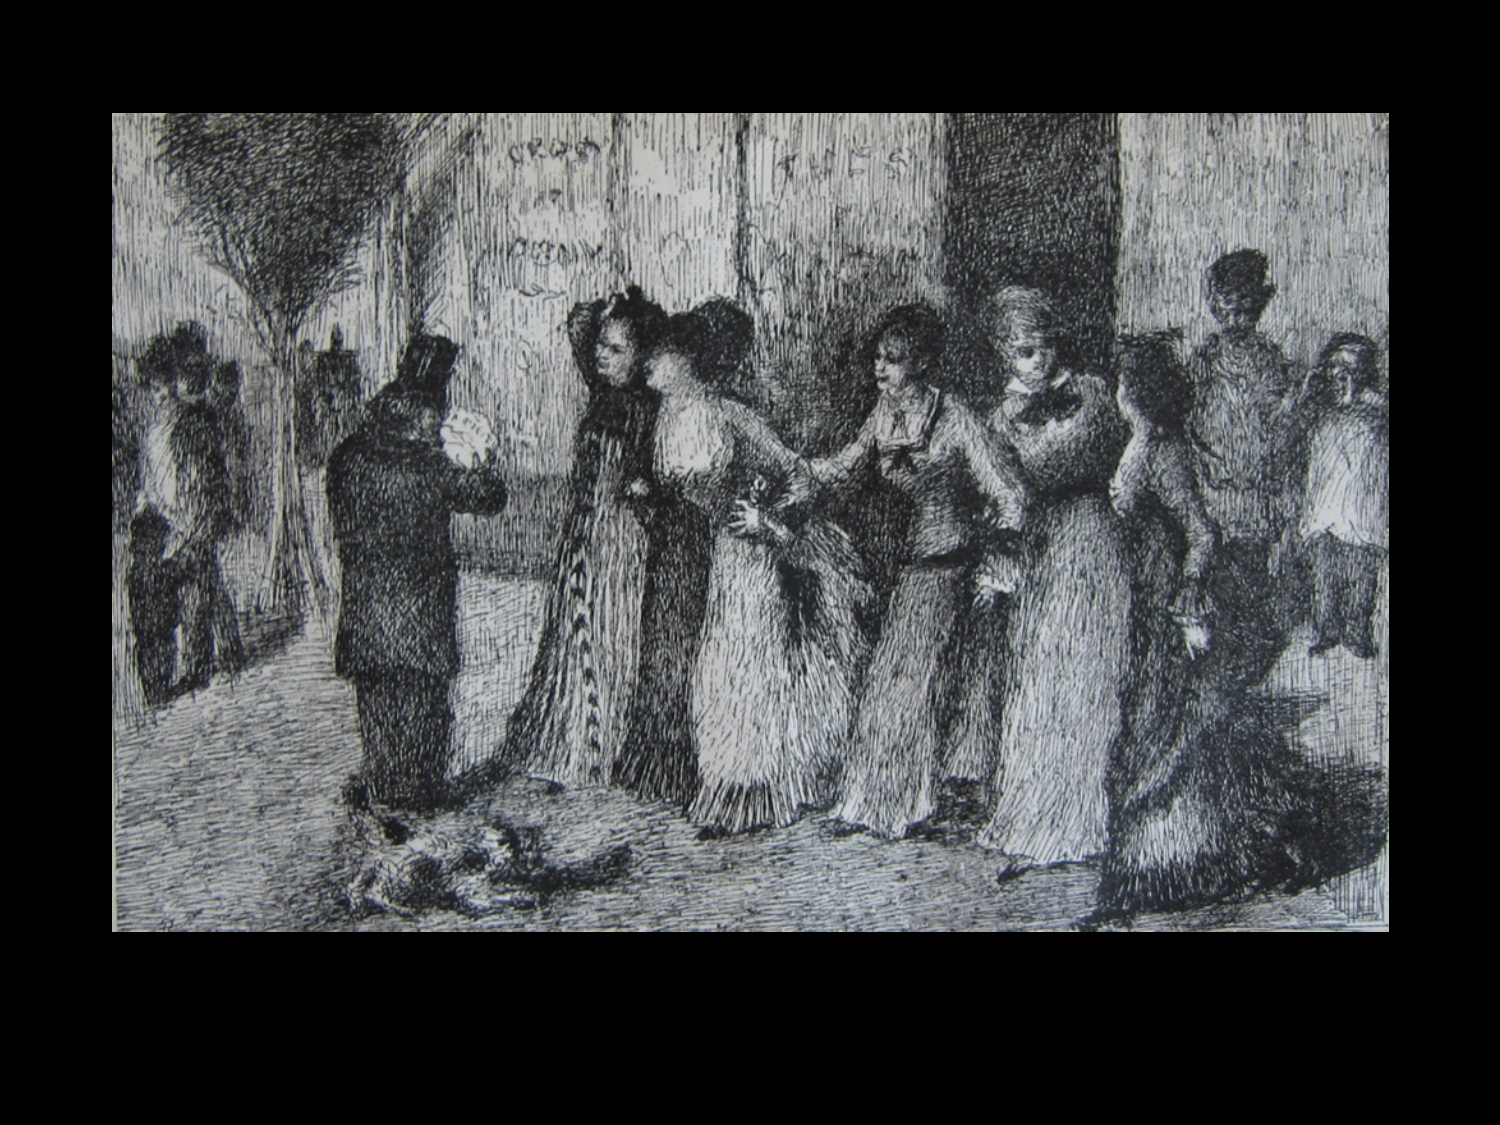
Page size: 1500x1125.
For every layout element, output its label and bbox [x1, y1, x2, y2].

picture [111, 113, 1389, 932]
